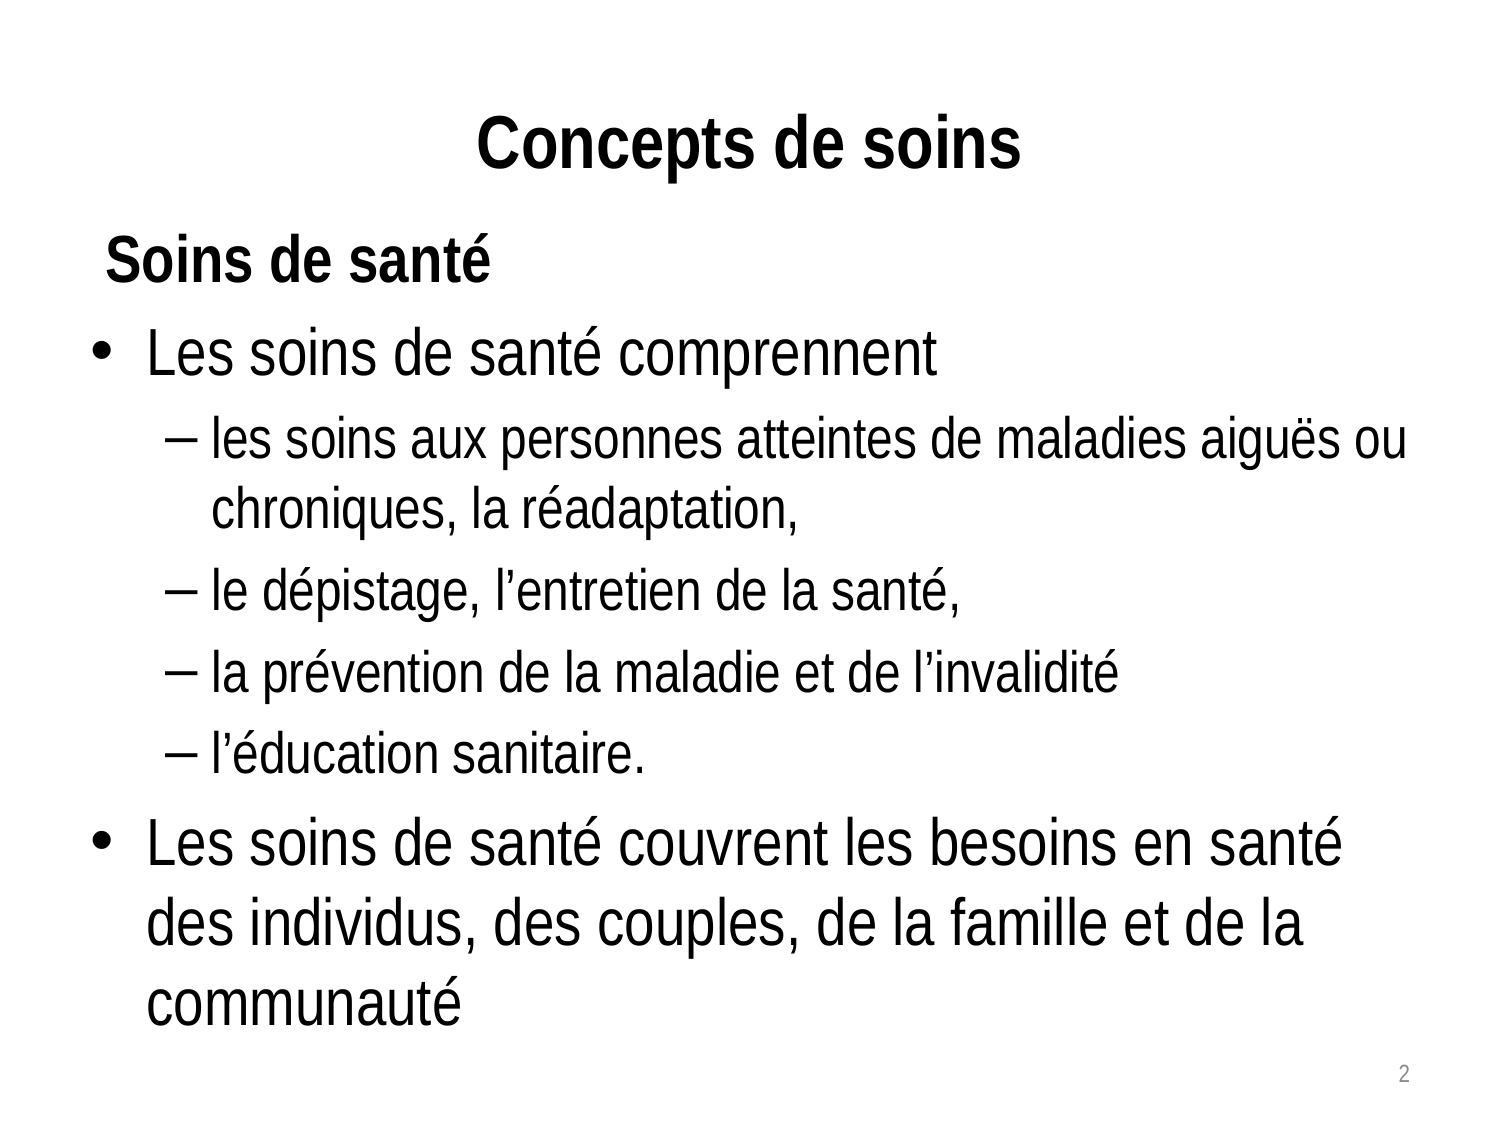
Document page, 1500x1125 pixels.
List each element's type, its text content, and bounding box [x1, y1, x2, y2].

title Concepts de soins [75, 45, 1425, 208]
list Soins de santé Les soins de santé comprennent les soins aux personnes atteintes de maladies aiguës ou chroniques, la réadaptation, le dépistage, l’entretien de la santé, la prévention de la maladie et de l’invalidité l’éducation sanitaire. Les soins de santé couvrent les besoins en santé des individus, des couples, de la famille et de la communauté [75, 208, 1425, 1032]
slide_number 2 [1074, 1042, 1425, 1103]
